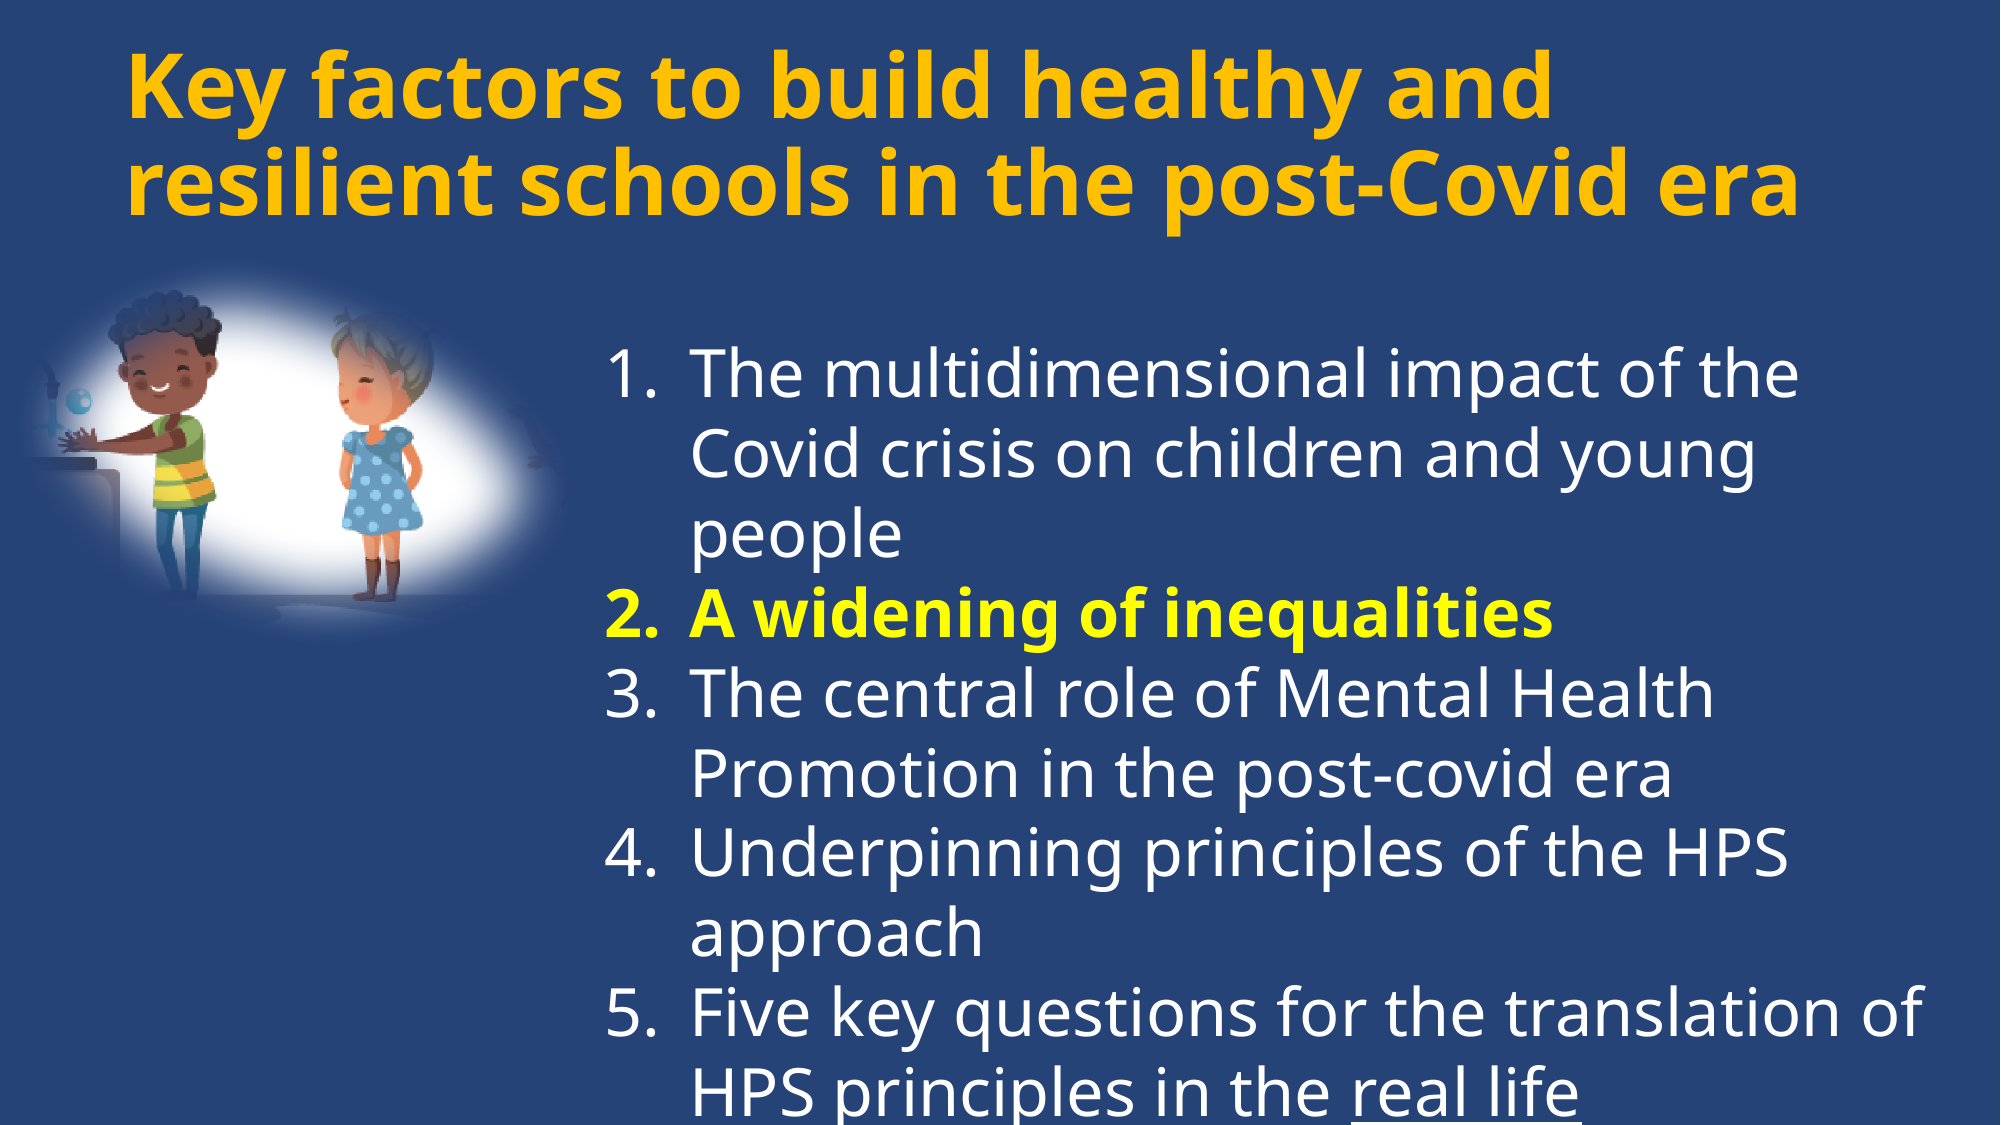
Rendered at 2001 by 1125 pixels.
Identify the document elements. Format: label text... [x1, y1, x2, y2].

picture [0, 246, 592, 654]
text_box The multidimensional impact of the Covid crisis on children and young people A widening of inequalities The central role of Mental Health Promotion in the post-covid era Underpinning principles of the HPS approach Five key questions for the translation of HPS principles in the real life [590, 323, 2000, 1125]
title Key factors to build healthy and resilient schools in the post-Covid era [109, 29, 1835, 247]
